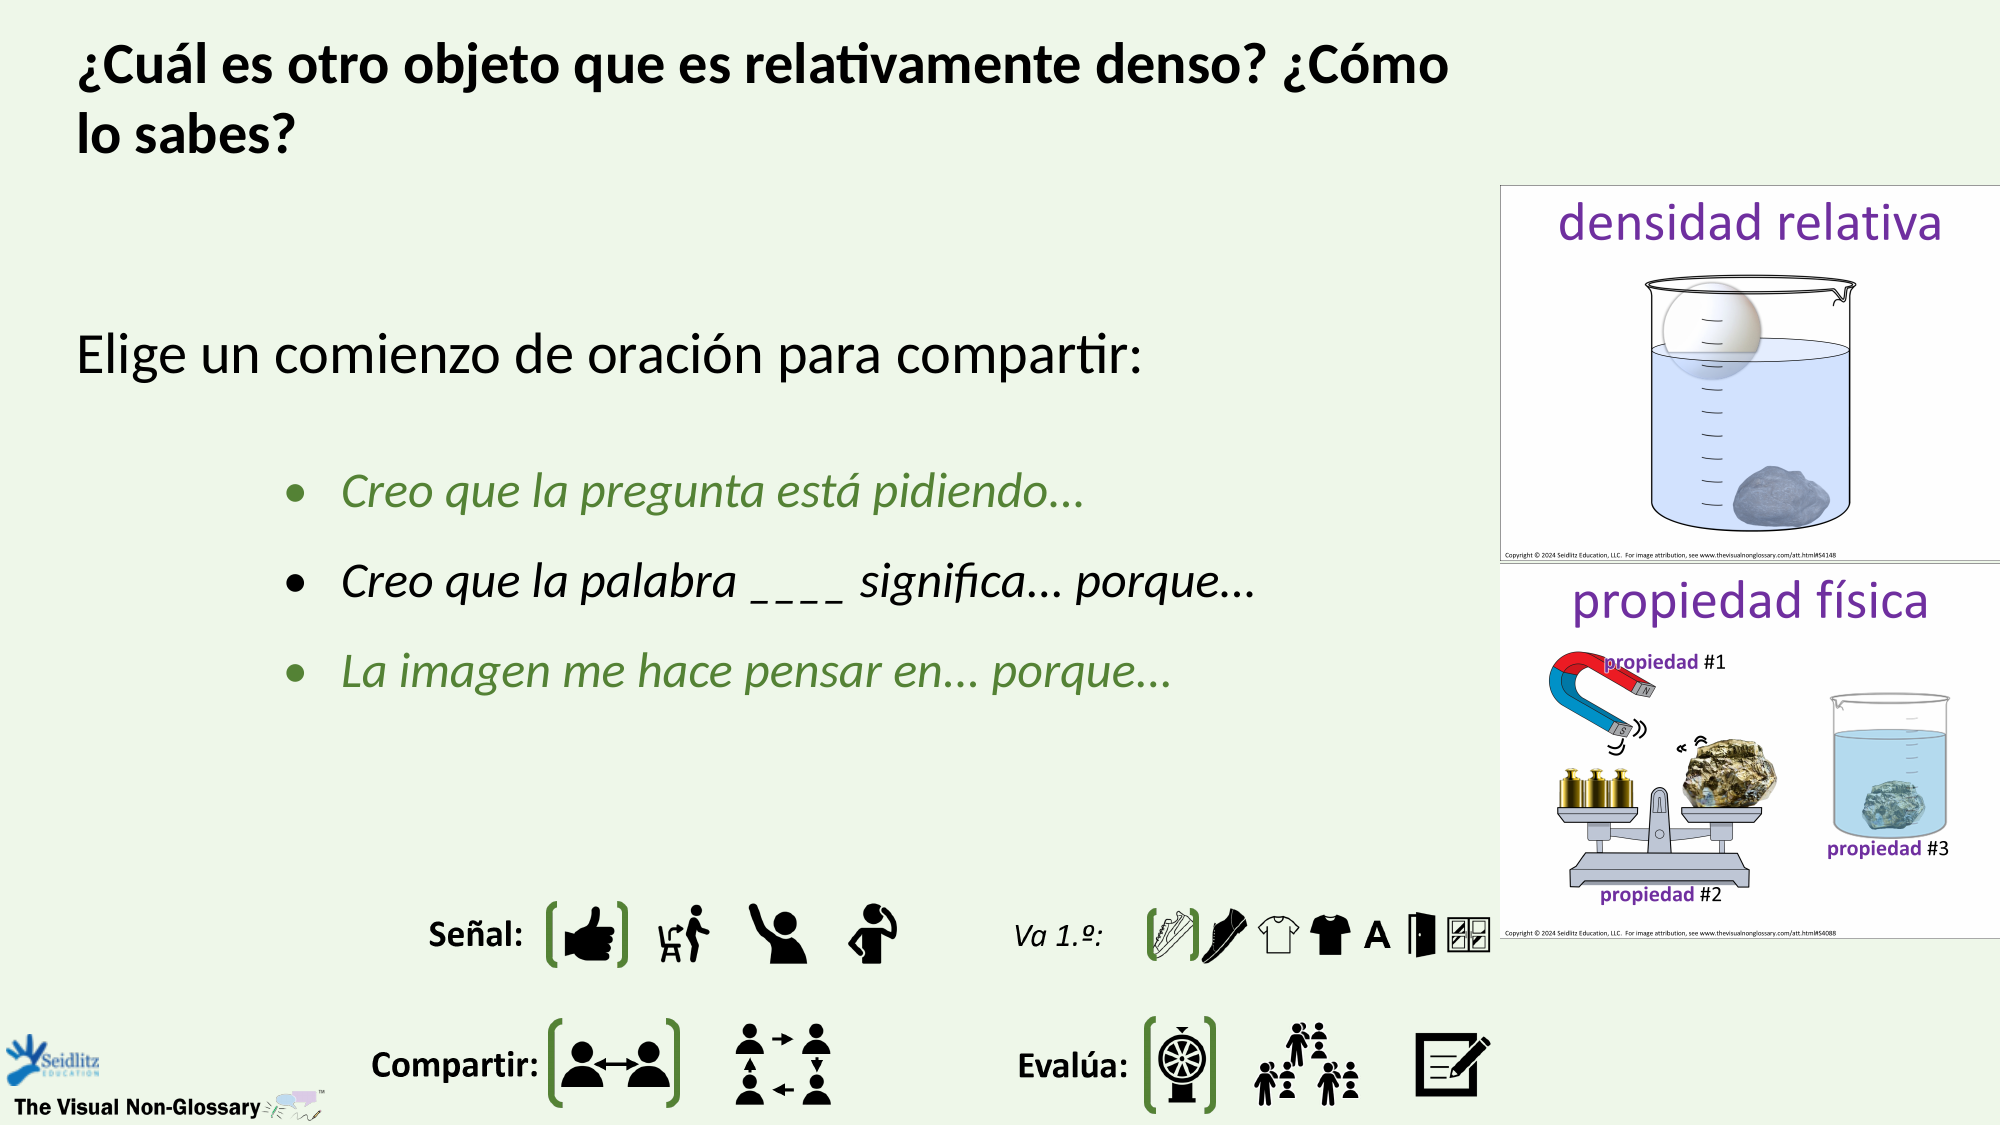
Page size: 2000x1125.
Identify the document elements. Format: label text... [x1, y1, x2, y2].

text_box ¿Cuál es otro objeto que es relativamente denso? ¿Cómo lo sabes? [61, 17, 1479, 173]
text_box • Creo que la pregunta está pidiendo... • Creo que la palabra ____ significa... porque... • La imagen me hace pensar en... porque... [267, 374, 1273, 705]
picture [347, 899, 1491, 1114]
picture [0, 1034, 328, 1125]
picture [1499, 563, 2000, 940]
text_box Elige un comienzo de oración para compartir: [61, 307, 1479, 393]
picture [1499, 185, 2000, 562]
